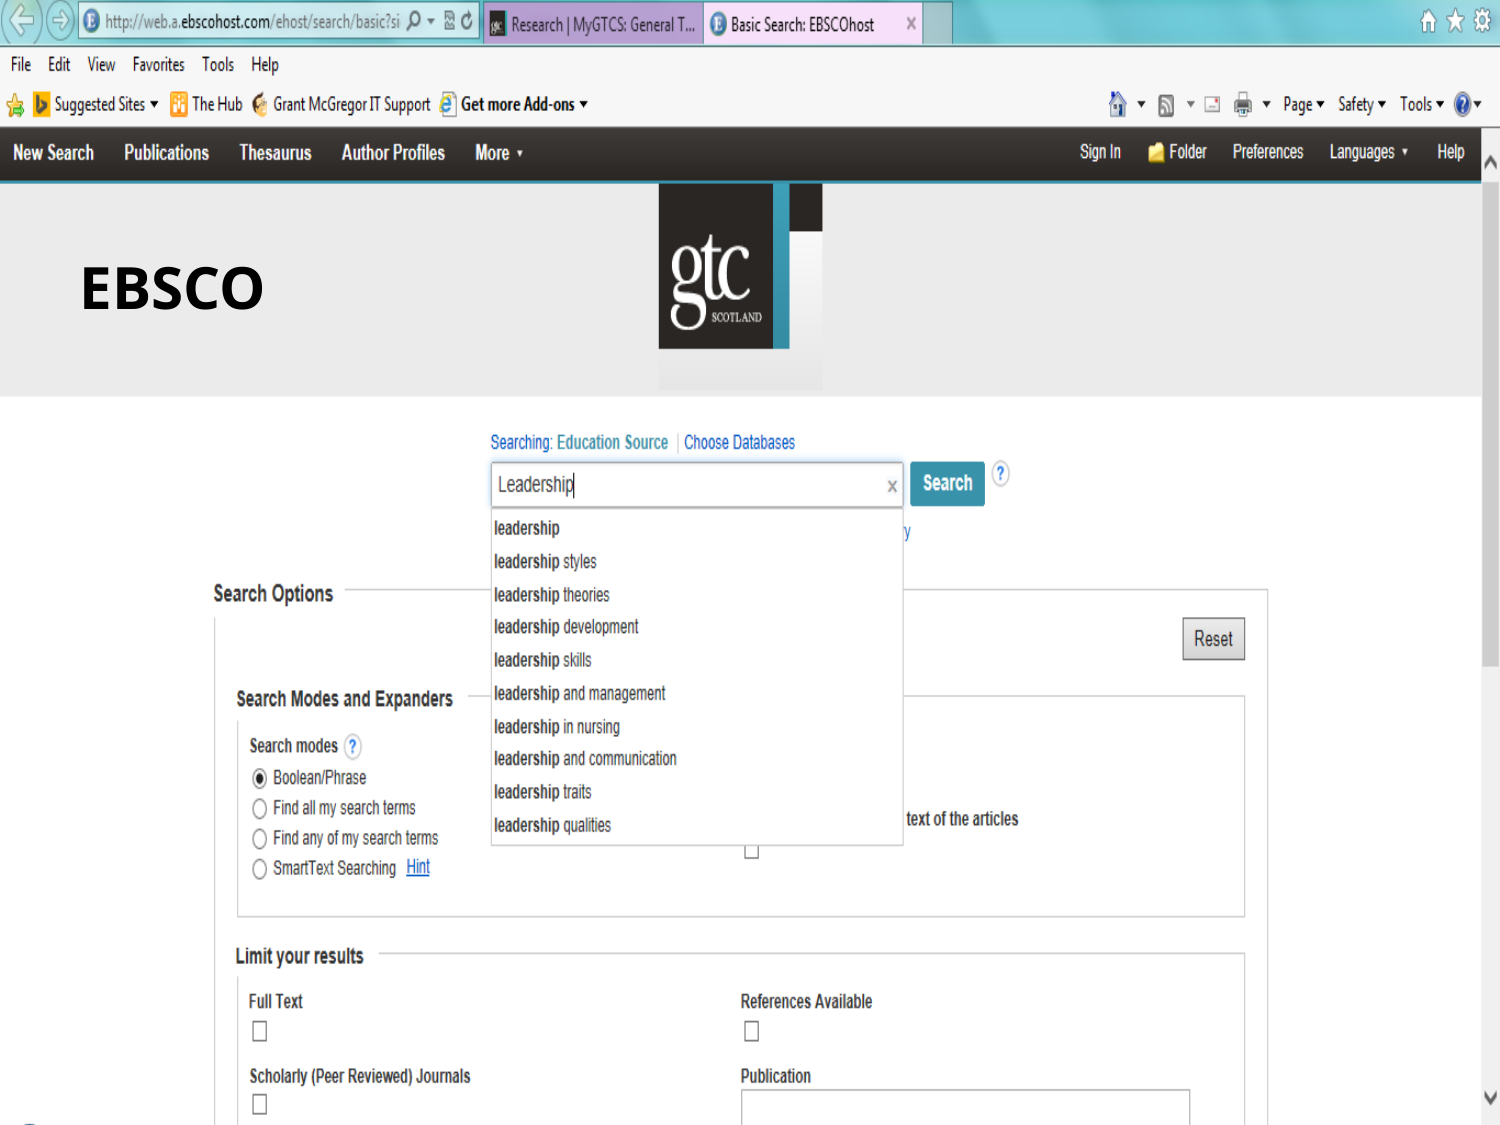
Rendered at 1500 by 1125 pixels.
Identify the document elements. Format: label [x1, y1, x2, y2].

list [0, 0, 1500, 1125]
